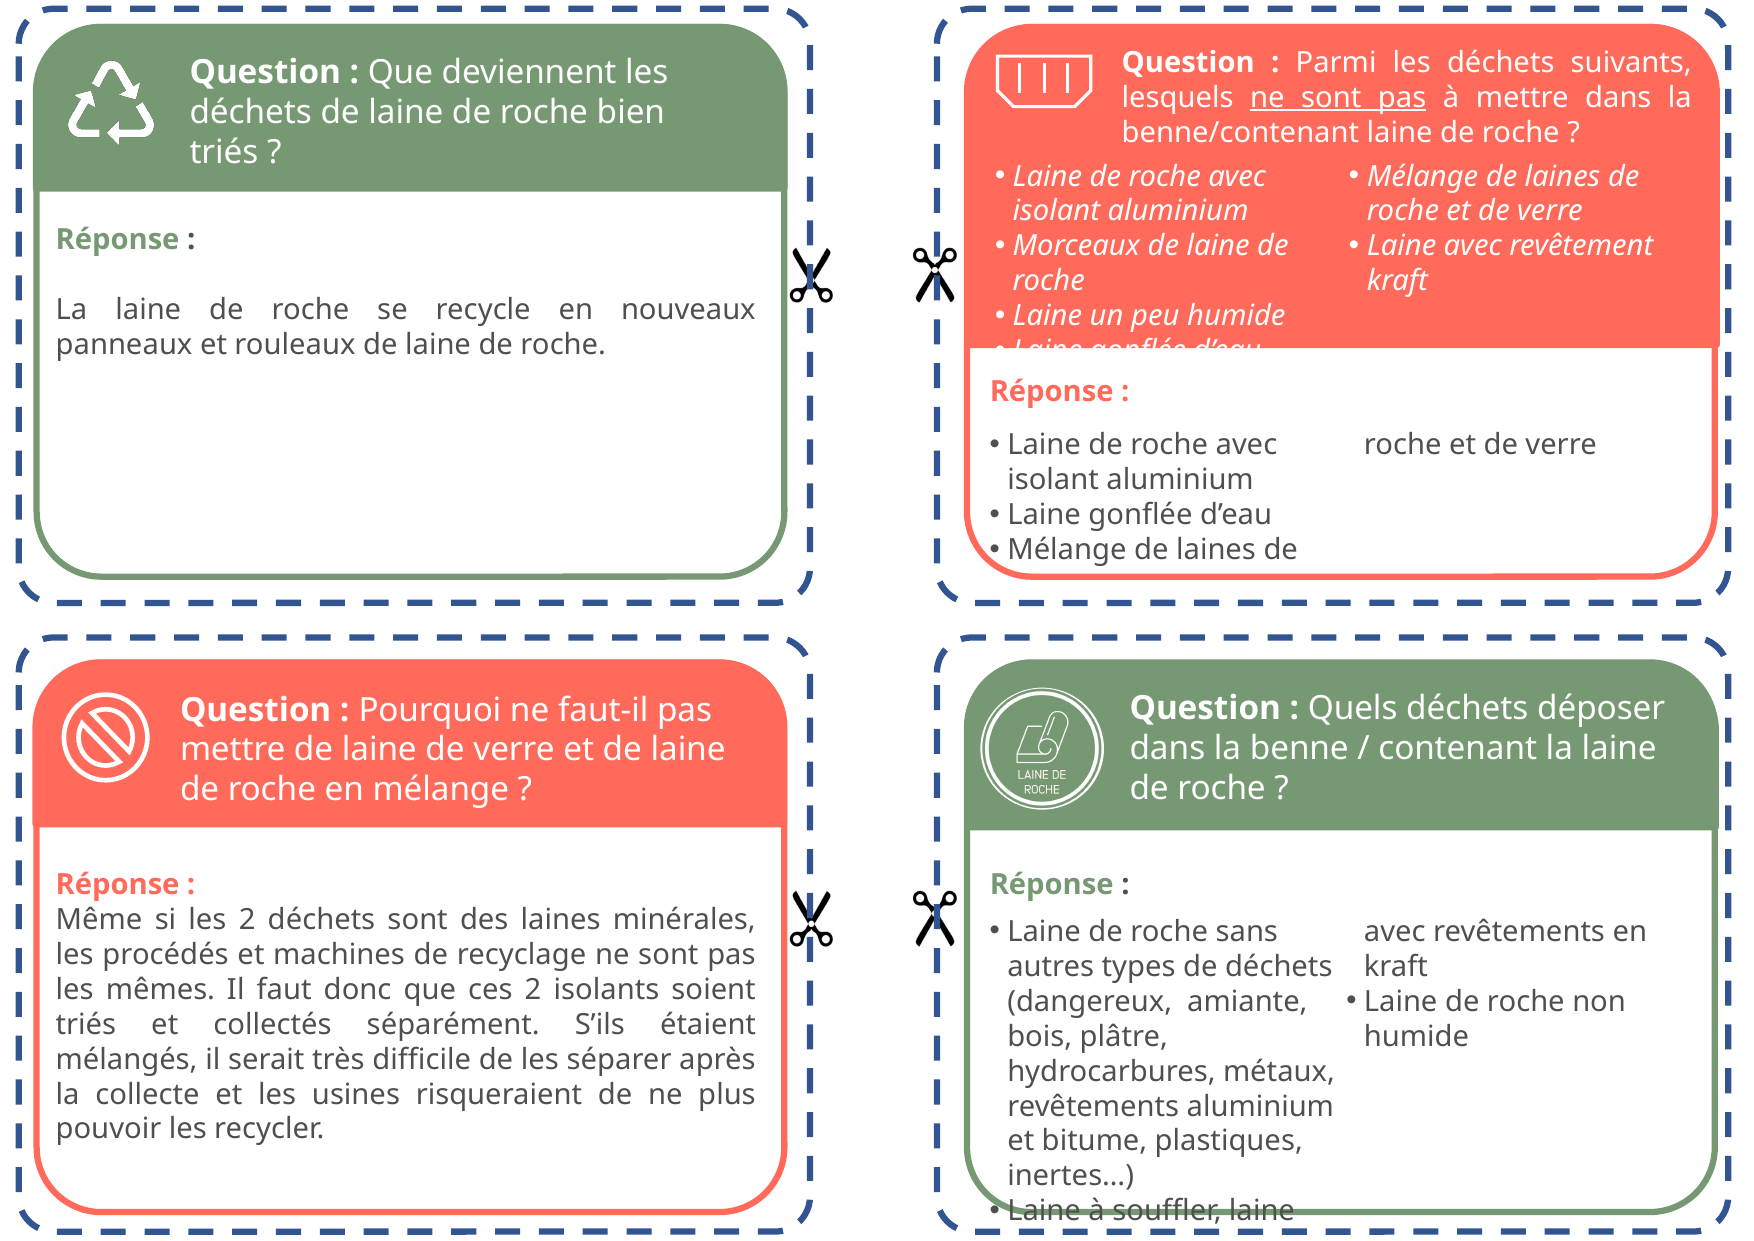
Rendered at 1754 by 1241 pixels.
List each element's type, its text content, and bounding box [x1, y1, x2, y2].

text_box Réponse : Même si les 2 déchets sont des laines minérales, les procédés et machines de recyclage ne sont pas les mêmes. Il faut donc que ces 2 isolants soient triés et collectés séparément. S’ils étaient mélangés, il serait très difficile de les séparer après la collecte et les usines risqueraient de ne plus pouvoir les recycler. [40, 857, 771, 1153]
picture [781, 247, 839, 304]
text_box Réponse : [974, 857, 1706, 904]
text_box Question : Quels déchets déposer dans la benne / contenant la laine de roche ? [1114, 678, 1717, 814]
picture [904, 890, 963, 948]
text_box Réponse : [974, 364, 1706, 415]
text_box [17, 636, 812, 1233]
text_box Laine de roche avec isolant aluminium Morceaux de laine de roche Laine un peu humide Laine gonflée d’eau Mélange de laines de roche et de verre Laine avec revêtement kraft [980, 149, 1718, 386]
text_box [997, 56, 1091, 107]
text_box [935, 636, 1730, 1233]
text_box Laine de roche sans autres types de déchets (dangereux, amiante, bois, plâtre, hydrocarbures, métaux, revêtements aluminium et bitume, plastiques, inertes…) Laine à souffler, laine avec revêtements en kraft Laine de roche non humide [974, 904, 1718, 1241]
text_box Réponse : La laine de roche se recycle en nouveaux panneaux et rouleaux de laine de roche. [40, 213, 771, 368]
text_box [935, 7, 1730, 604]
text_box [17, 7, 812, 604]
picture [904, 247, 963, 304]
picture [61, 53, 161, 153]
text_box Laine de roche avec isolant aluminium Laine gonflée d’eau Mélange de laines de roche et de verre [974, 418, 1718, 607]
text_box Question : Parmi les déchets suivants, lesquels ne sont pas à mettre dans la benne/contenant laine de roche ? [1106, 35, 1707, 149]
picture [980, 687, 1104, 810]
text_box Question : Pourquoi ne faut-il pas mettre de laine de verre et de laine de roche en mélange ? [165, 680, 764, 815]
picture [781, 890, 839, 948]
text_box [62, 693, 149, 782]
text_box Question : Que deviennent les déchets de laine de roche bien triés ? [174, 43, 771, 178]
text_box [36, 662, 785, 1213]
